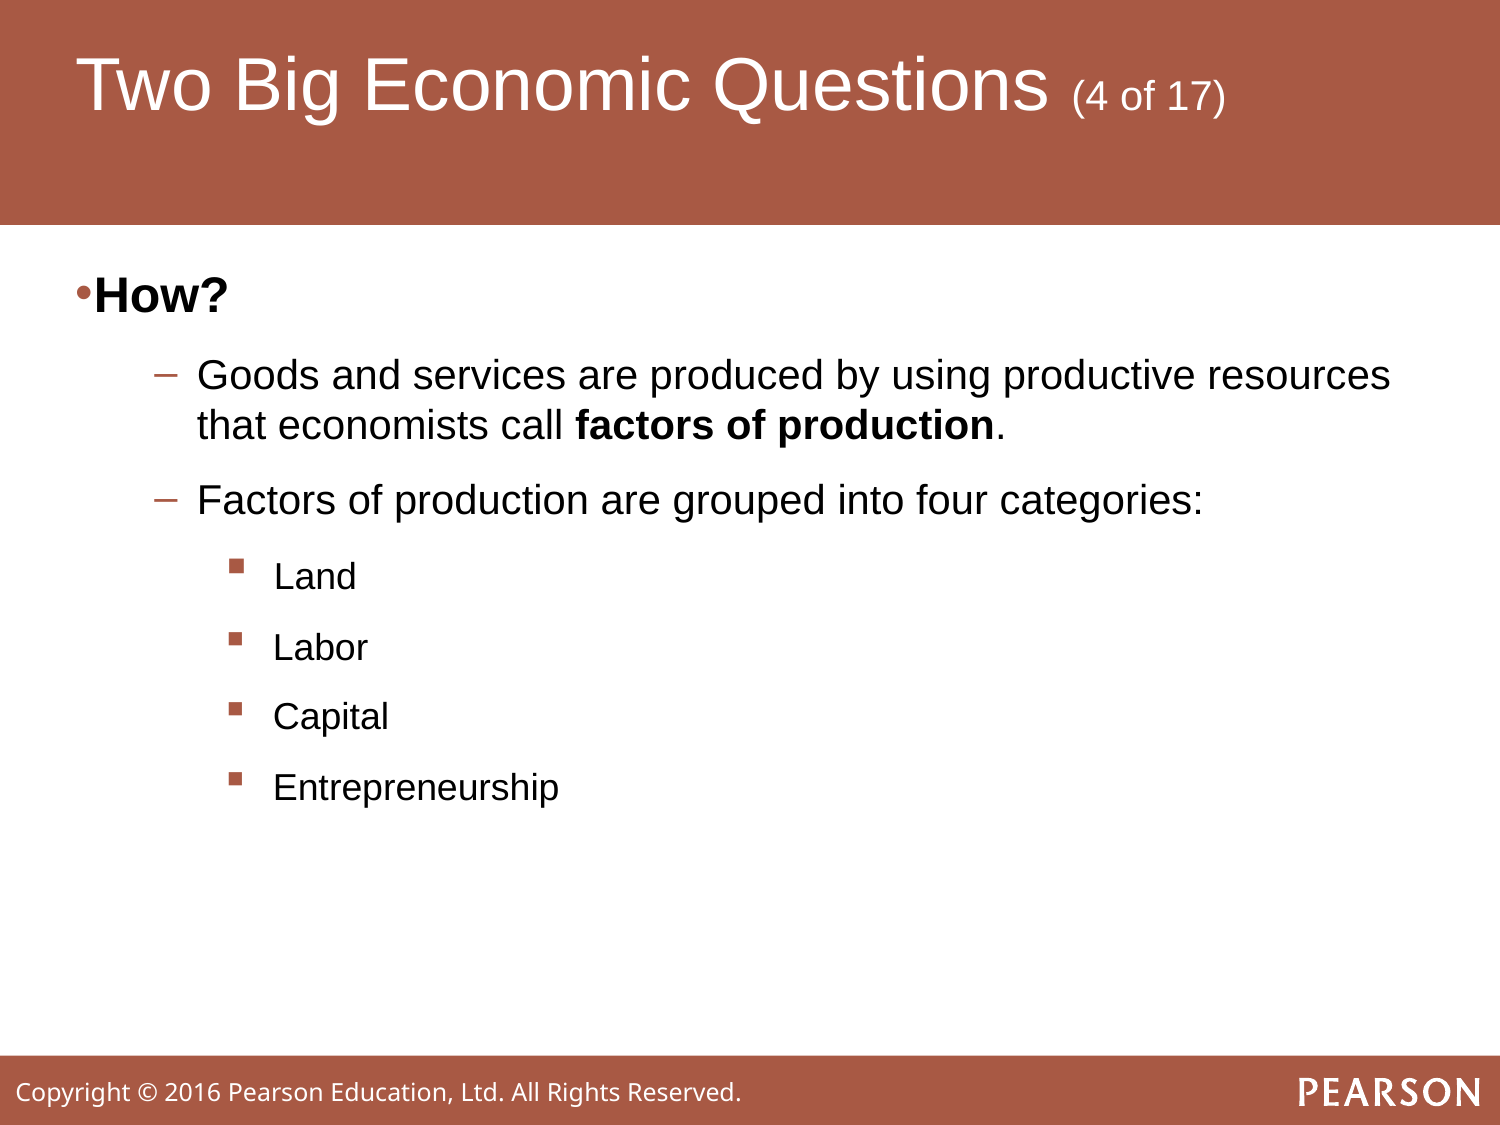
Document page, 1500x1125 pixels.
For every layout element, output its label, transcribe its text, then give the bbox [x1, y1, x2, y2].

list How? Goods and services are produced by using productive resources that economists call factors of production. Factors of production are grouped into four categories: Land Labor Capital Entrepreneurship [75, 262, 1425, 1005]
title Two Big Economic Questions (4 of 17) [75, 35, 1425, 138]
